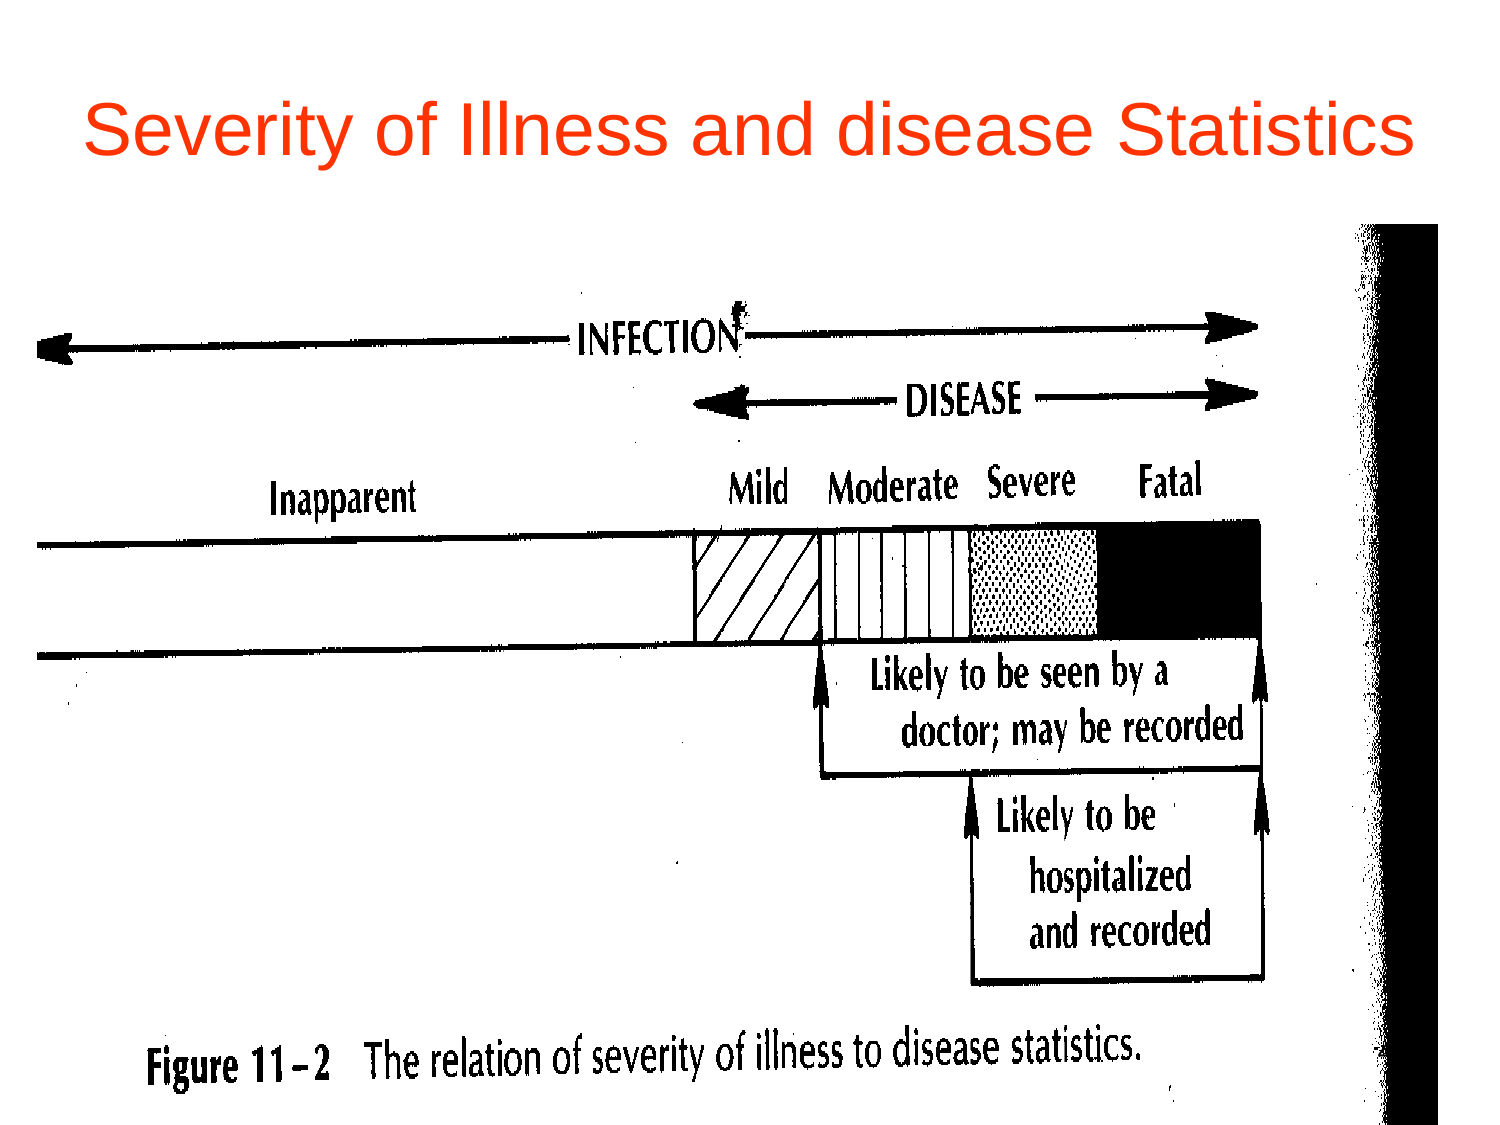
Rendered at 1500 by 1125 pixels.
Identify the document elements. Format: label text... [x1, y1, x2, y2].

picture [37, 224, 1438, 1125]
title Severity of Illness and disease Statistics [62, 75, 1438, 175]
